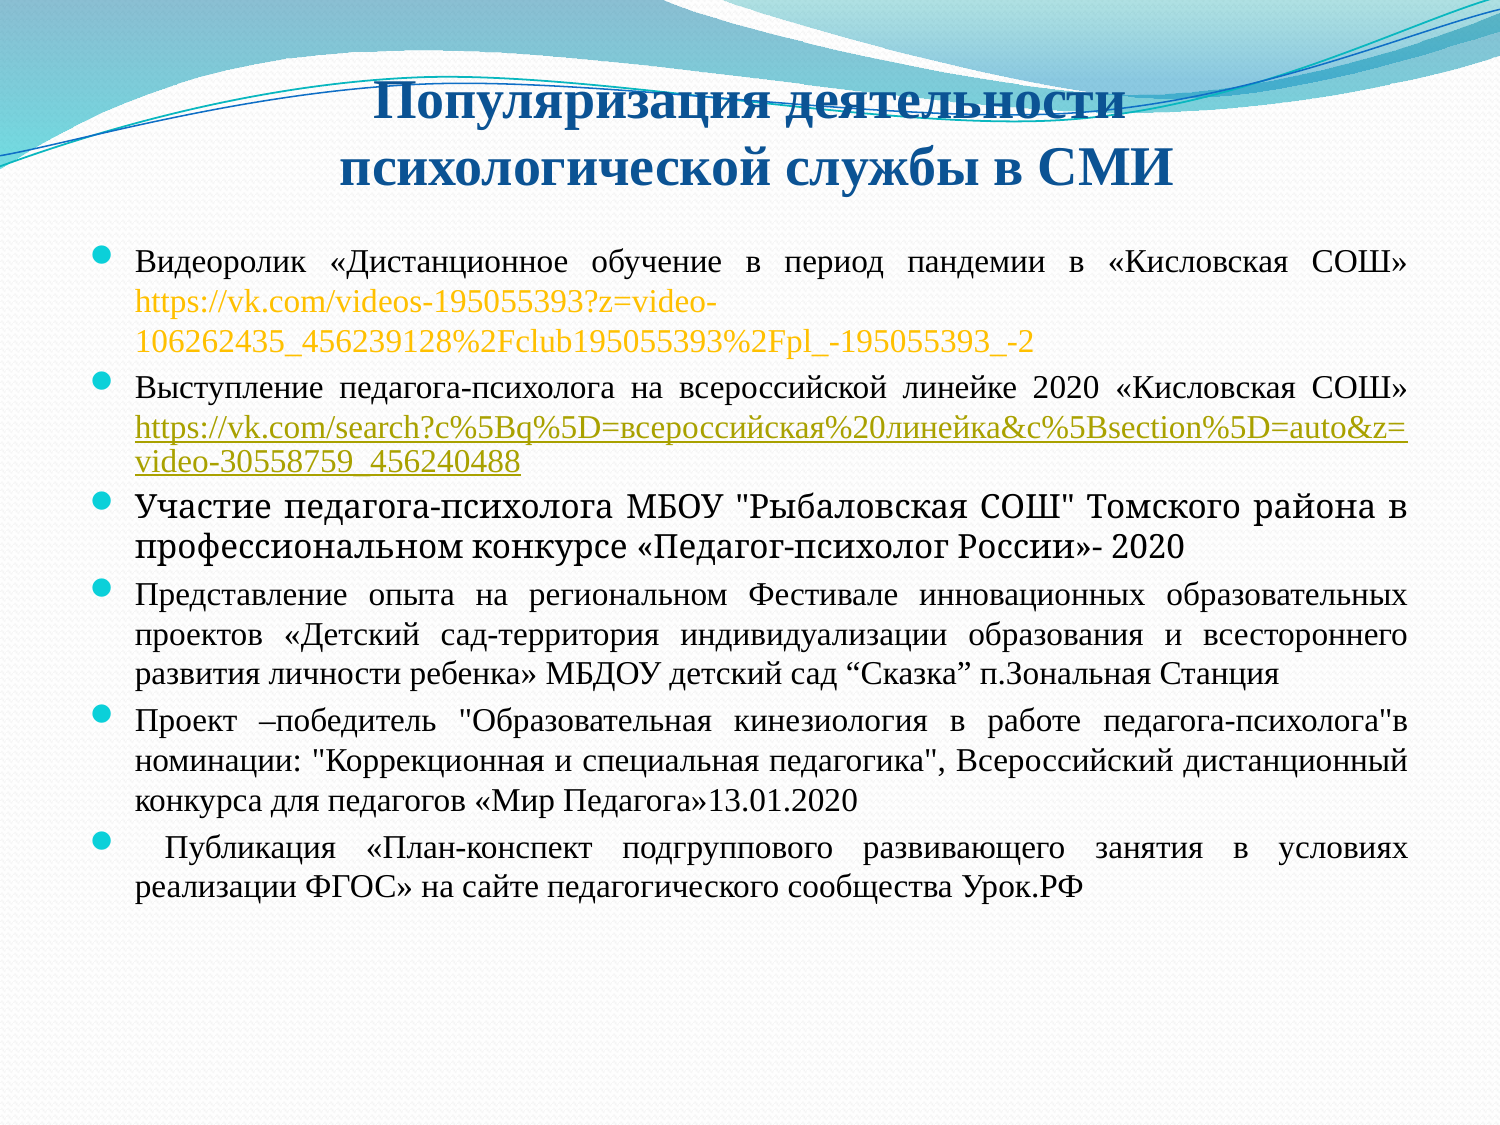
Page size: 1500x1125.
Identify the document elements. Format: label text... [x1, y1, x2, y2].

list Видеоролик «Дистанционное обучение в период пандемии в «Кисловская СОШ» https://vk.com/videos-195055393?z=video-106262435_456239128%2Fclub195055393%2Fpl_-195055393_-2 Выступление педагога-психолога на всероссийской линейке 2020 «Кисловская СОШ» https://vk.com/search?c%5Bq%5D=всероссийская%20линейка&c%5Bsection%5D=auto&z=video-30558759_456240488 Участие педагога-психолога МБОУ "Рыбаловская СОШ" Томского района в профессиональном конкурсе «Педагог-психолог России»- 2020 Представление опыта на региональном Фестивале инновационных образовательных проектов «Детский сад-территория индивидуализации образования и всестороннего развития личности ребенка» МБДОУ детский сад “Сказка” п.Зональная Станция Проект –победитель "Образовательная кинезиология в работе педагога-психолога"в номинации: "Коррекционная и специальная педагогика", Всероссийский дистанционный конкурса для педагогов «Мир Педагога»13.01.2020 Публикация «План-конспект подгруппового развивающего занятия в условиях реализации ФГОС» на сайте педагогического сообщества Урок.РФ [75, 231, 1425, 1038]
title Популяризация деятельности психологической службы в СМИ [75, 54, 1425, 197]
